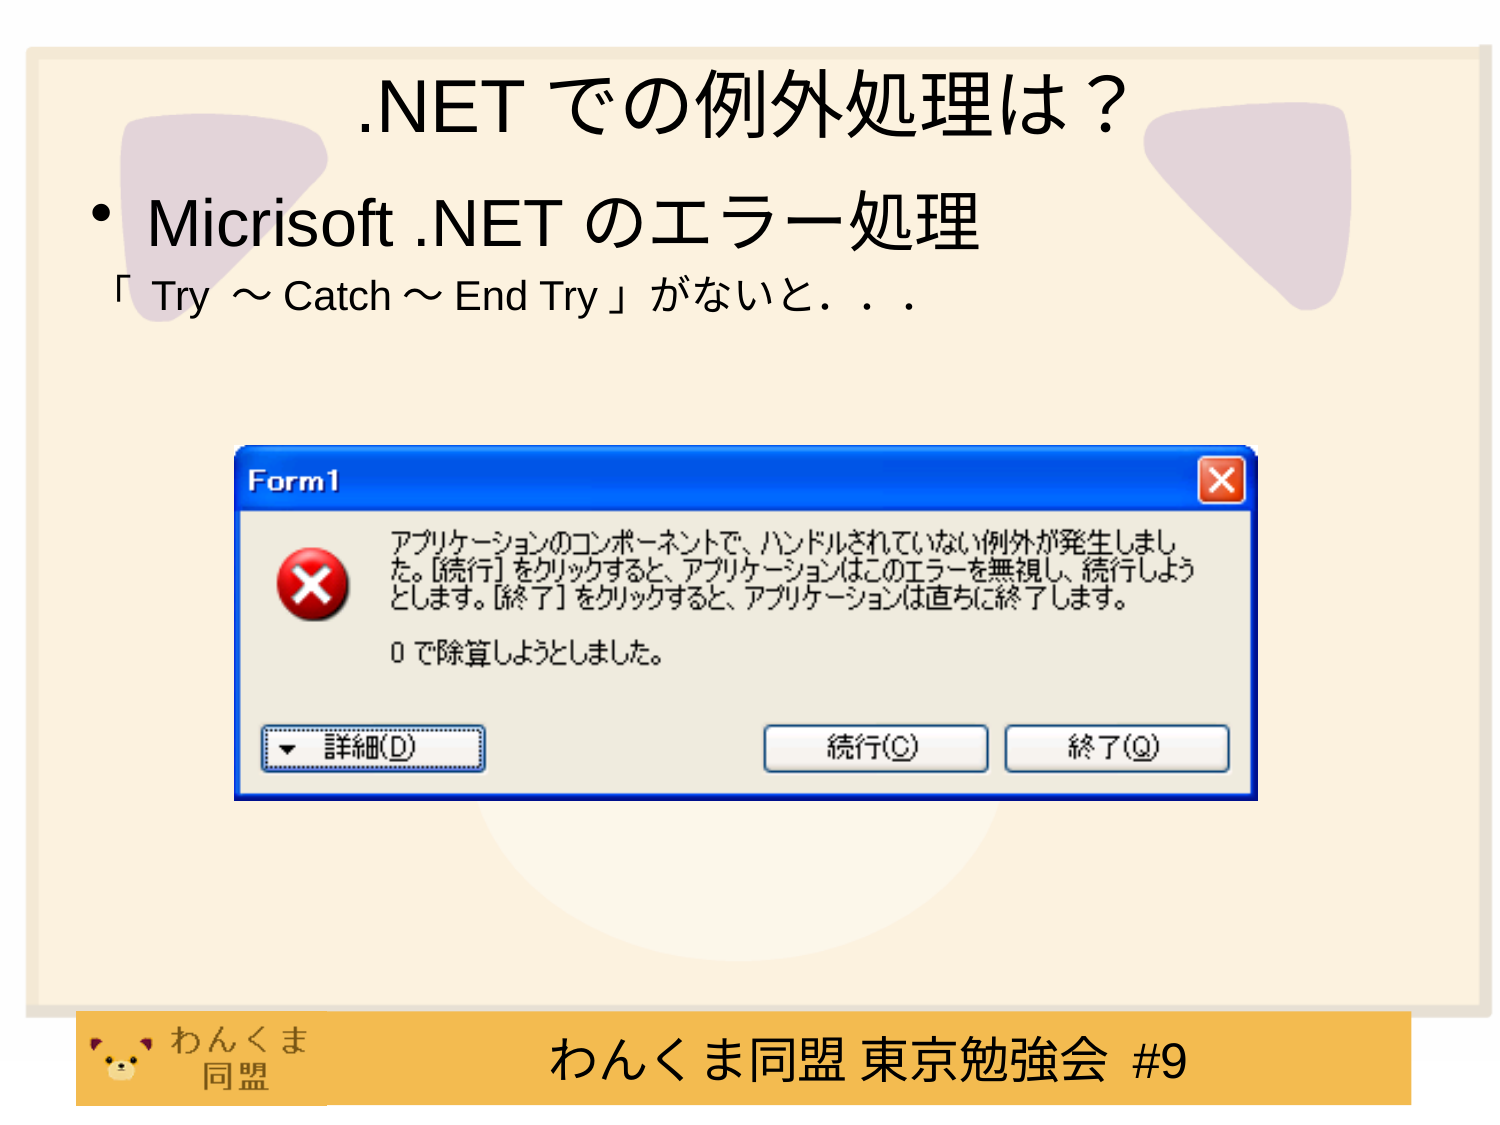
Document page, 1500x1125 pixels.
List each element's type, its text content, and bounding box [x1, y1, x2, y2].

picture [0, 0, 1500, 1106]
title .NETでの例外処理は？ [74, 44, 1426, 162]
list Micrisoft .NETのエラー処理 「 Try ～Catch～End Try」がないと．．． [74, 172, 1426, 1006]
